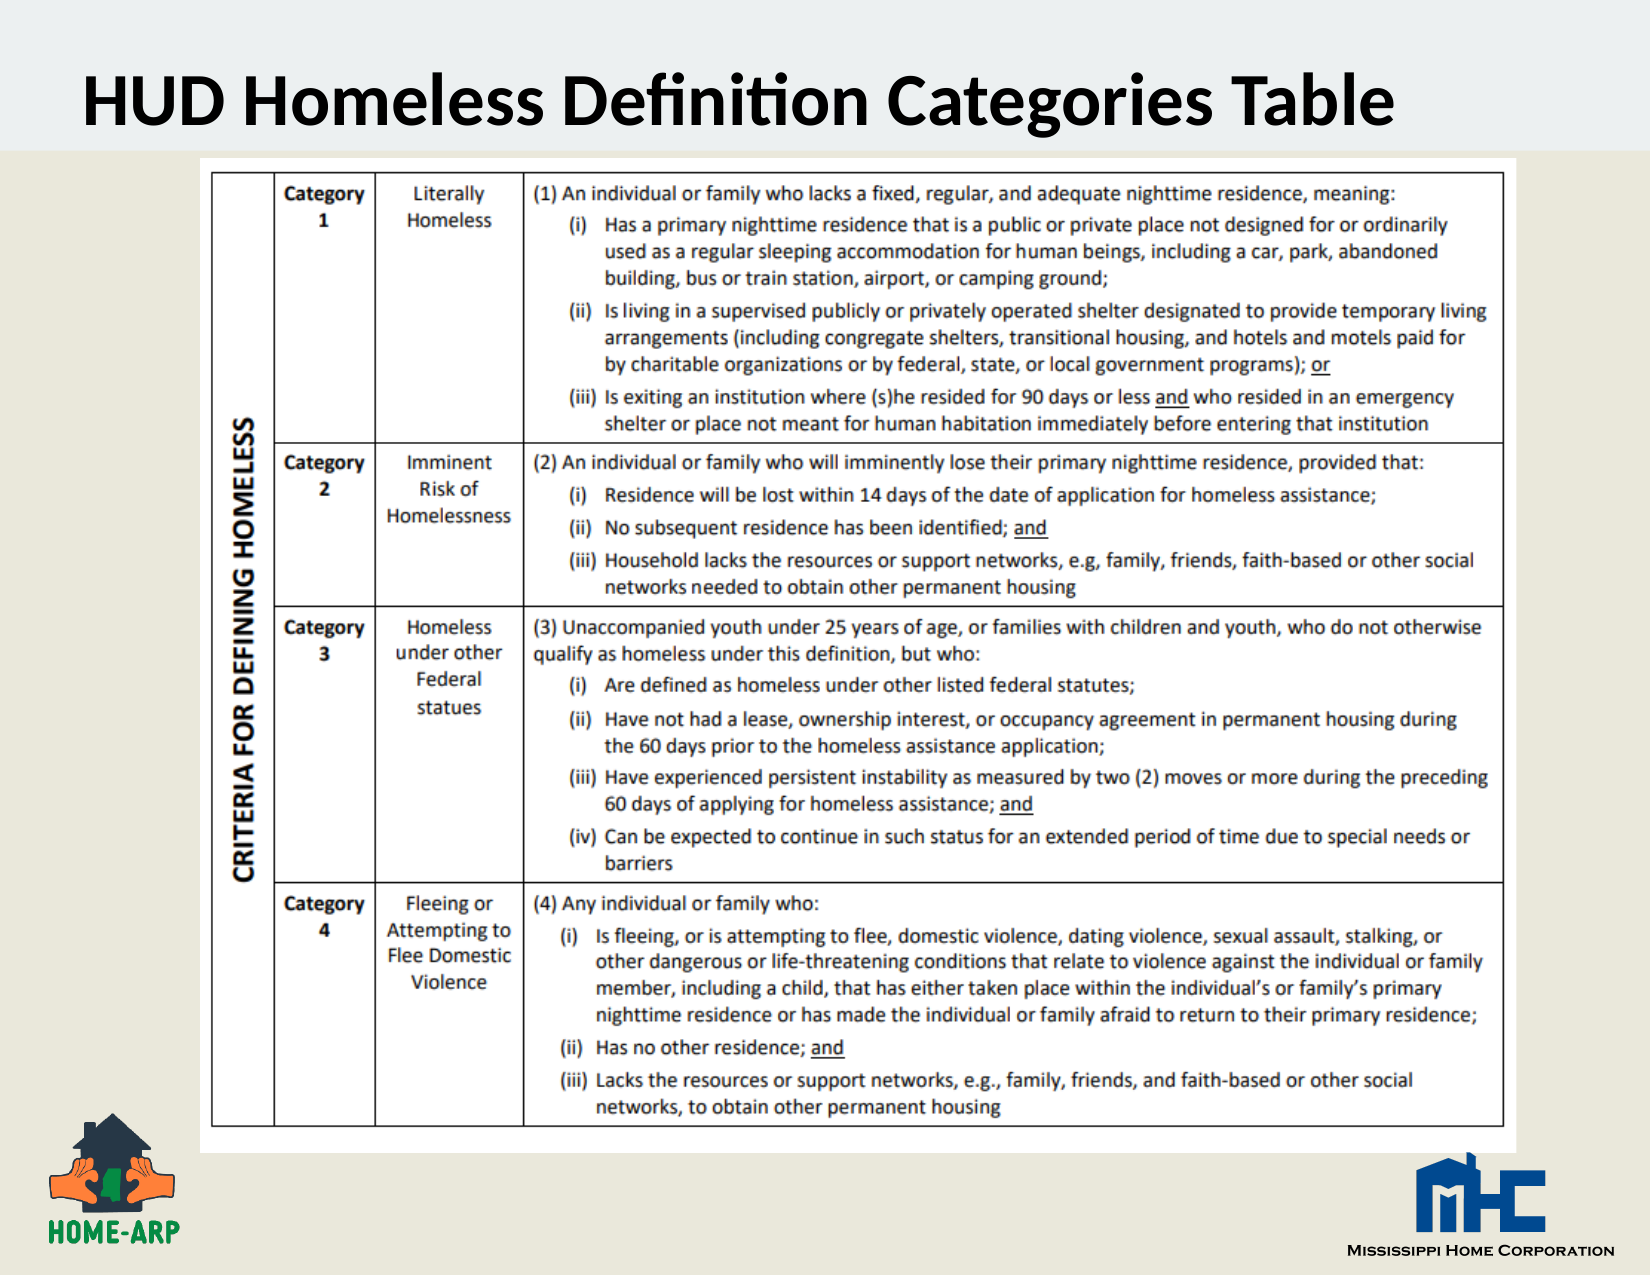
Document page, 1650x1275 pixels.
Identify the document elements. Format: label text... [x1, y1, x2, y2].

picture [37, 1102, 188, 1254]
title HUD Homeless Definition Categories Table [82, 50, 1568, 141]
picture [199, 158, 1637, 1275]
